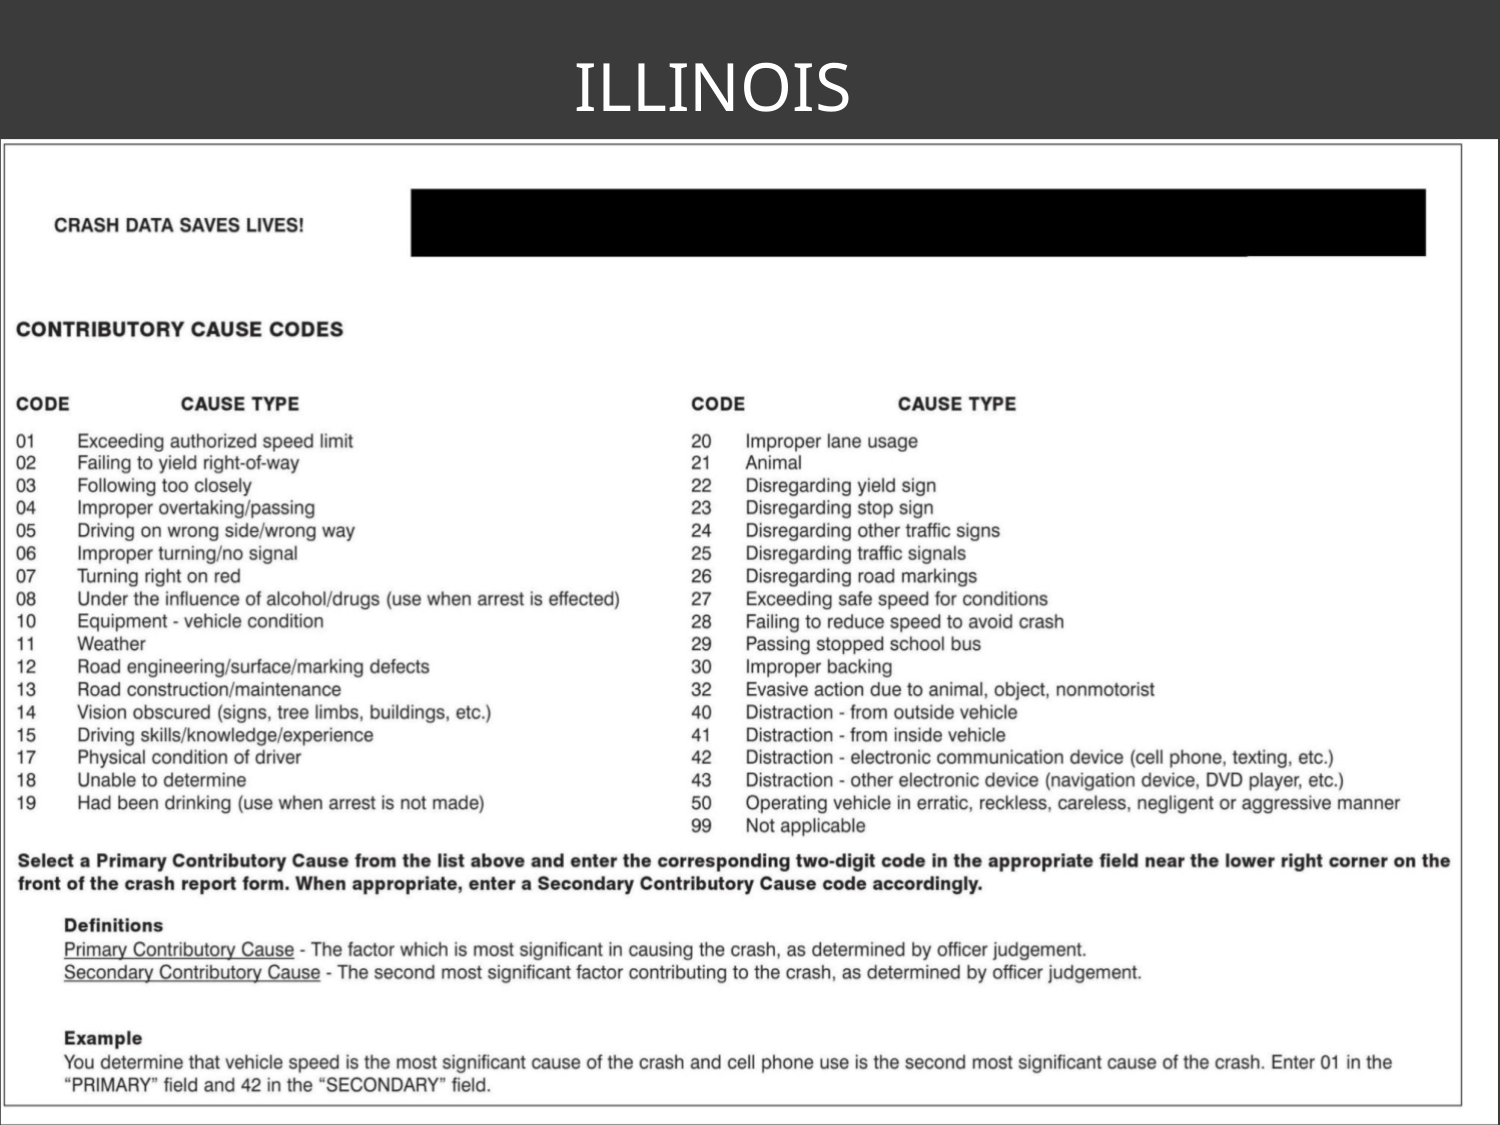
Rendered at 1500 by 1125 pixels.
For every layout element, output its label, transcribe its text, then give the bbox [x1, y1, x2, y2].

picture [0, 137, 1500, 1125]
text_box ILLINOIS [559, 37, 878, 133]
